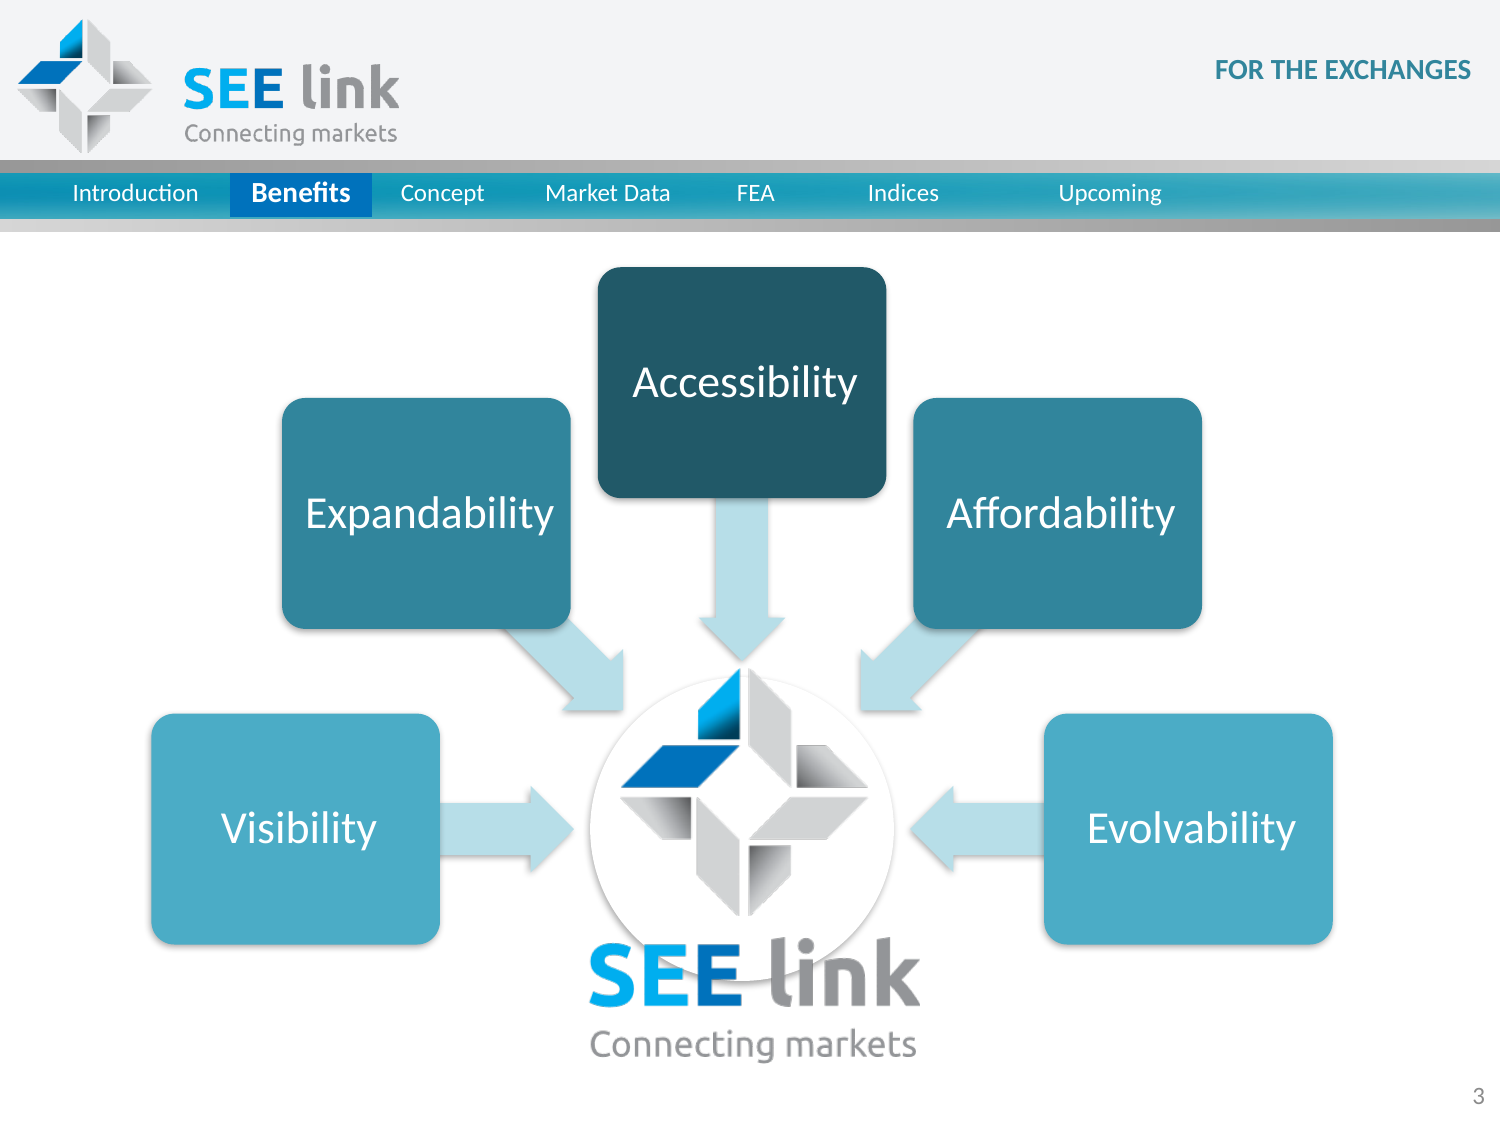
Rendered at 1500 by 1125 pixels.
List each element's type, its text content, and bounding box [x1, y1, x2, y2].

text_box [147, 266, 1337, 982]
picture [584, 668, 921, 1076]
slide_number 3 [1149, 1065, 1500, 1125]
picture [0, 0, 1500, 231]
